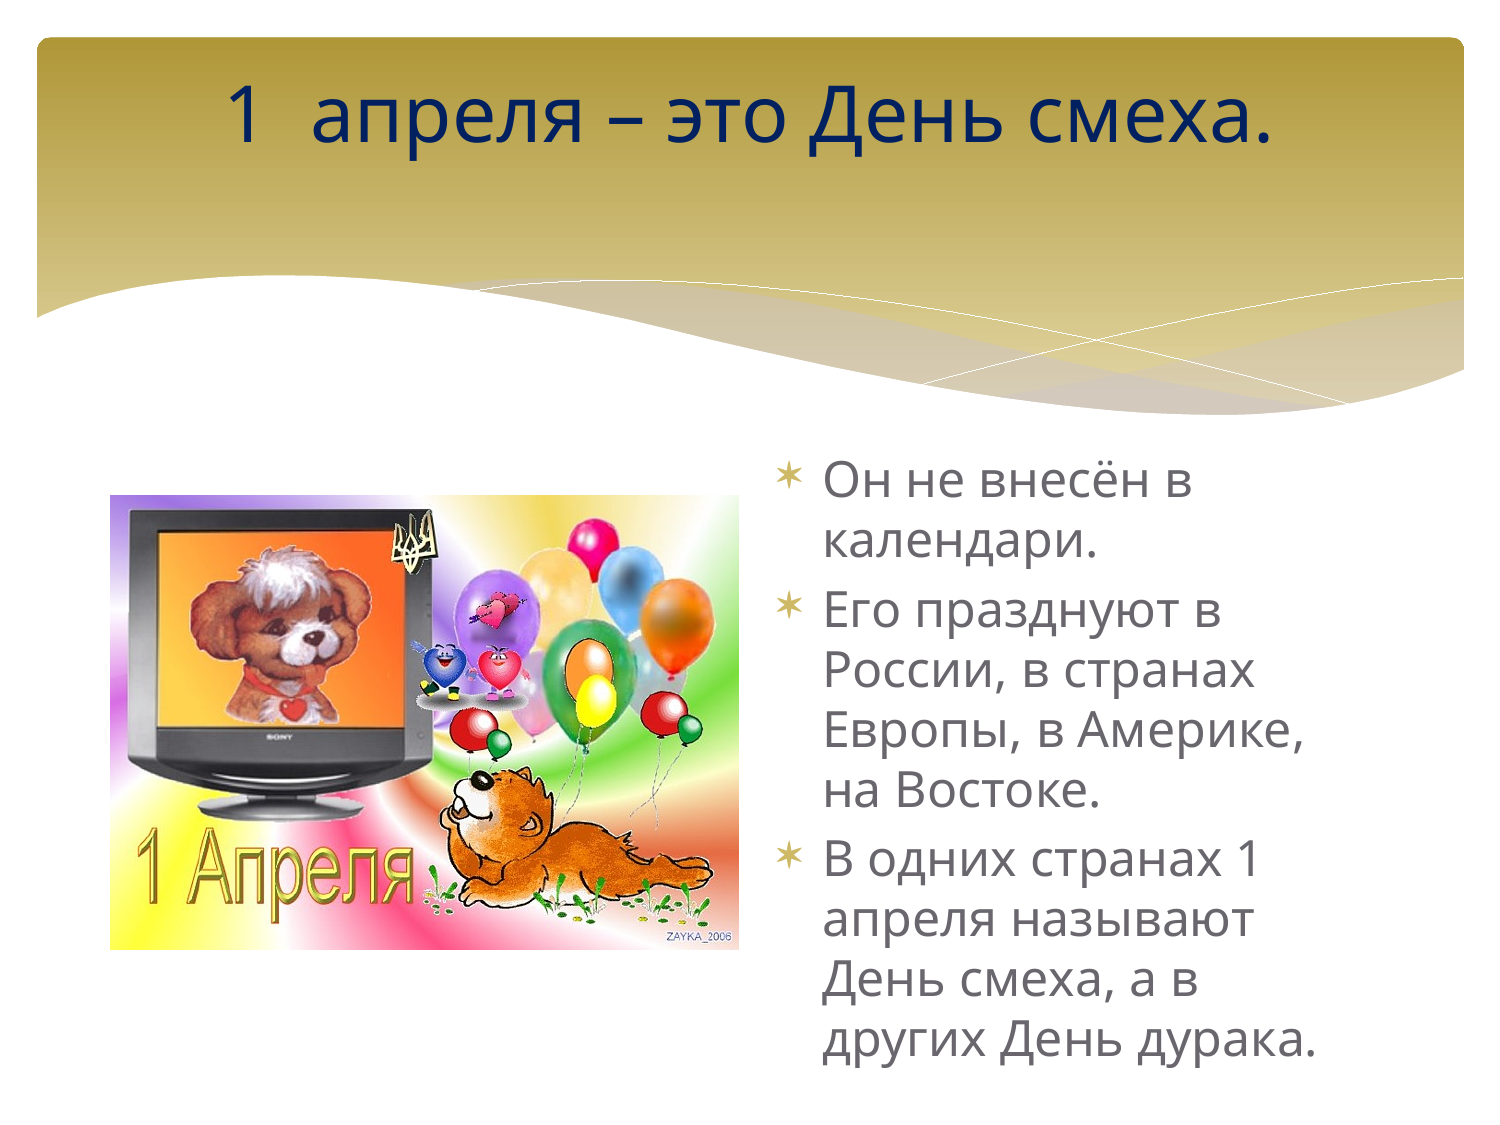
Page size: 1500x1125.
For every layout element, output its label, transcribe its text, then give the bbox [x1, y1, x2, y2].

list Он не внесён в календари. Его празднуют в России, в странах Европы, в Америке, на Востоке. В одних странах 1 апреля называют День смеха, а в других День дурака. [761, 439, 1389, 1005]
title 1 апреля – это День смеха. [75, 55, 1425, 261]
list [110, 494, 739, 950]
